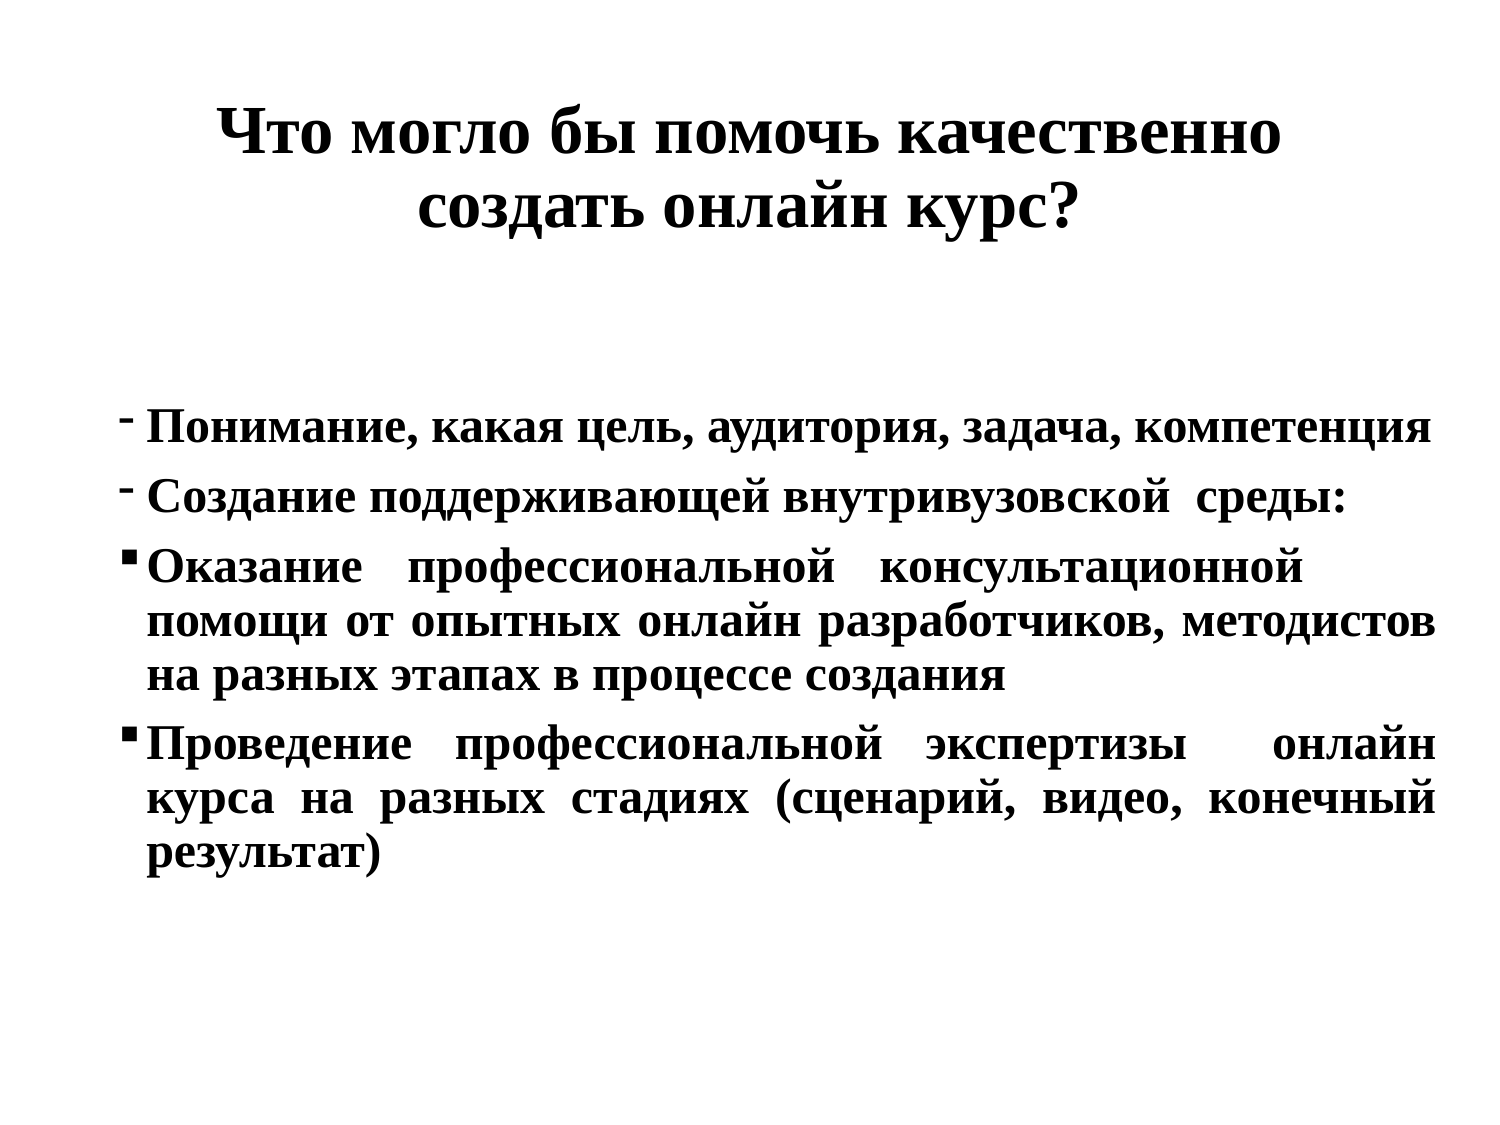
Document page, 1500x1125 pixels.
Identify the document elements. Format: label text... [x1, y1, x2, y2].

title Что могло бы помочь качественно создать онлайн курс? [103, 59, 1397, 278]
list Понимание, какая цель, аудитория, задача, компетенция Создание поддерживающей внутривузовской среды: Оказание профессиональной консультационной помощи от опытных онлайн разработчиков, методистов на разных этапах в процессе создания Проведение профессиональной экспертизы онлайн курса на разных стадиях (сценарий, видео, конечный результат) [103, 392, 1452, 1014]
